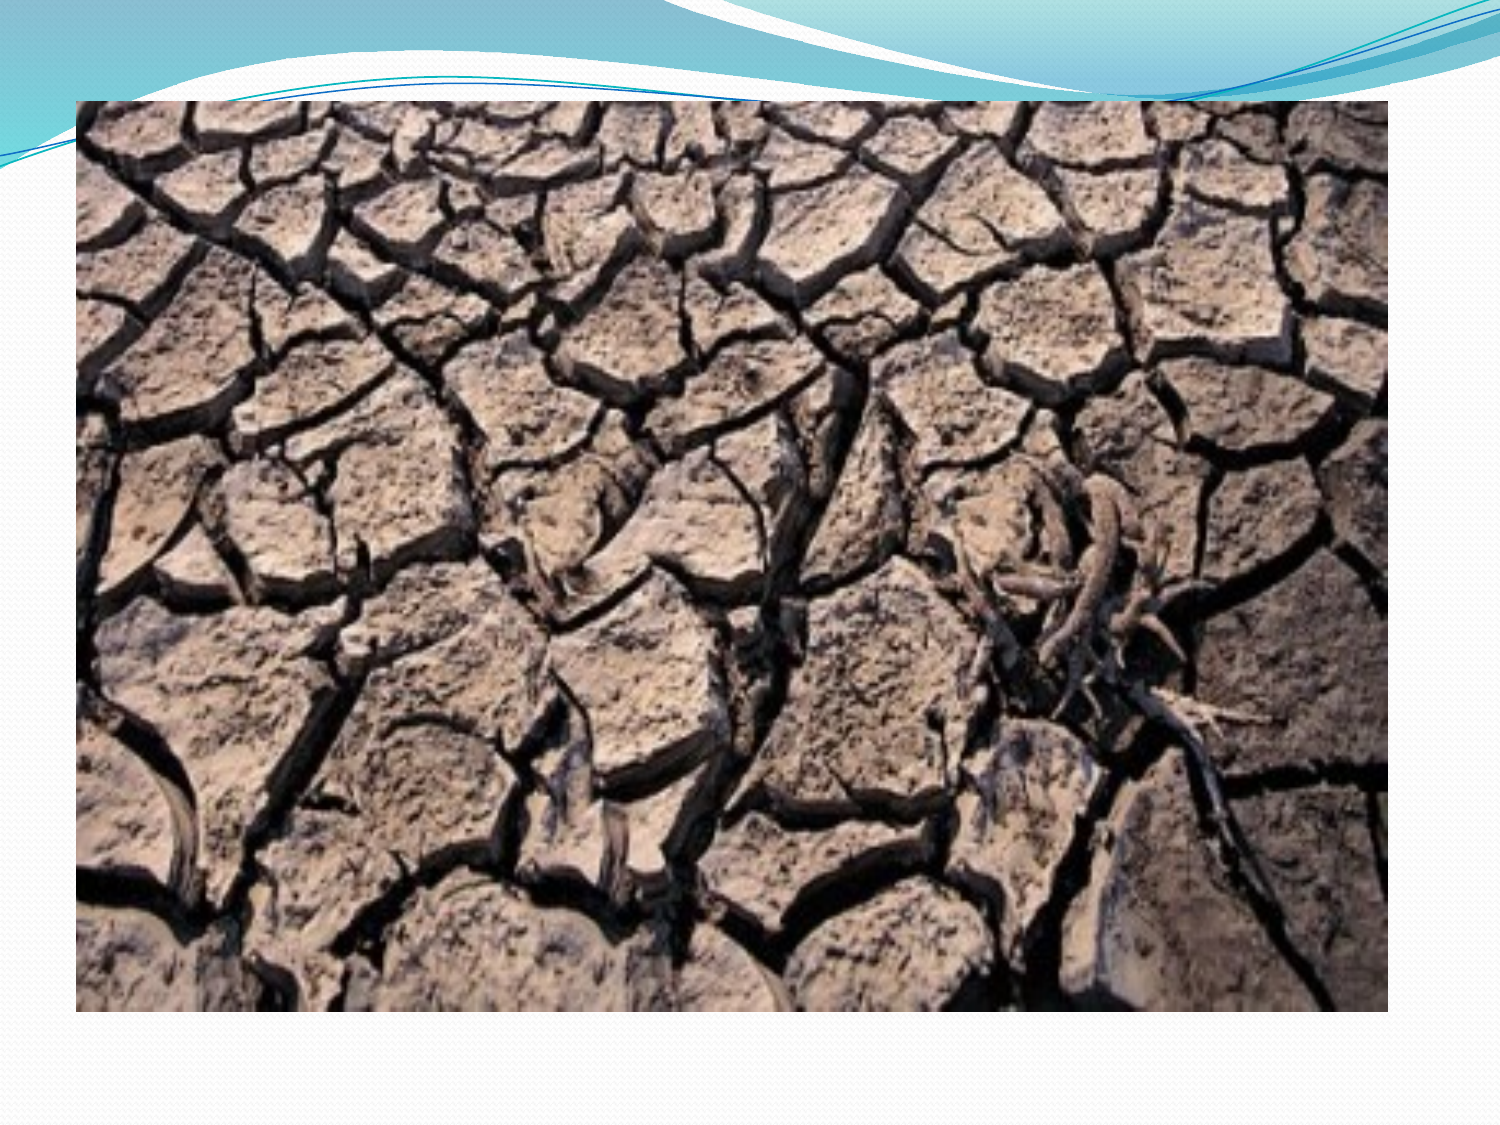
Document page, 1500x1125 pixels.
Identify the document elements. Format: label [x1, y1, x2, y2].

list [76, 101, 1389, 1012]
